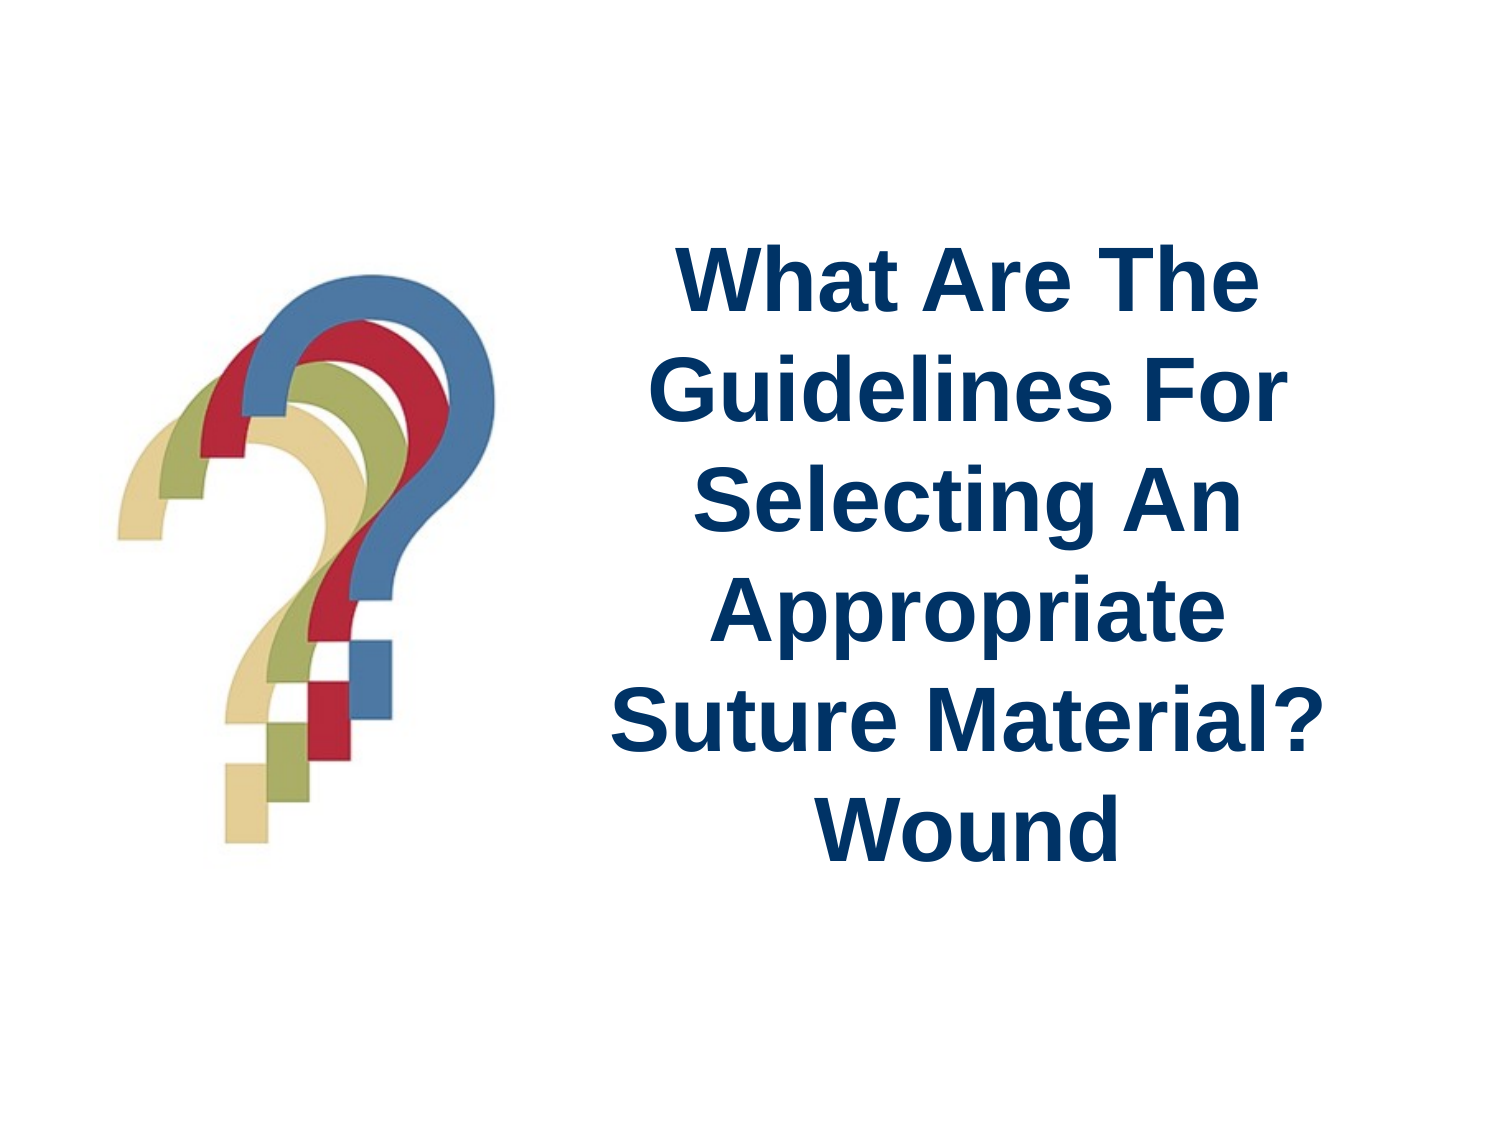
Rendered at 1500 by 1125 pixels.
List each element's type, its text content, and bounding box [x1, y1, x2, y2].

title What Are The Guidelines For Selecting An Appropriate Suture Material? Wound [562, 237, 1376, 888]
picture [99, 237, 511, 876]
